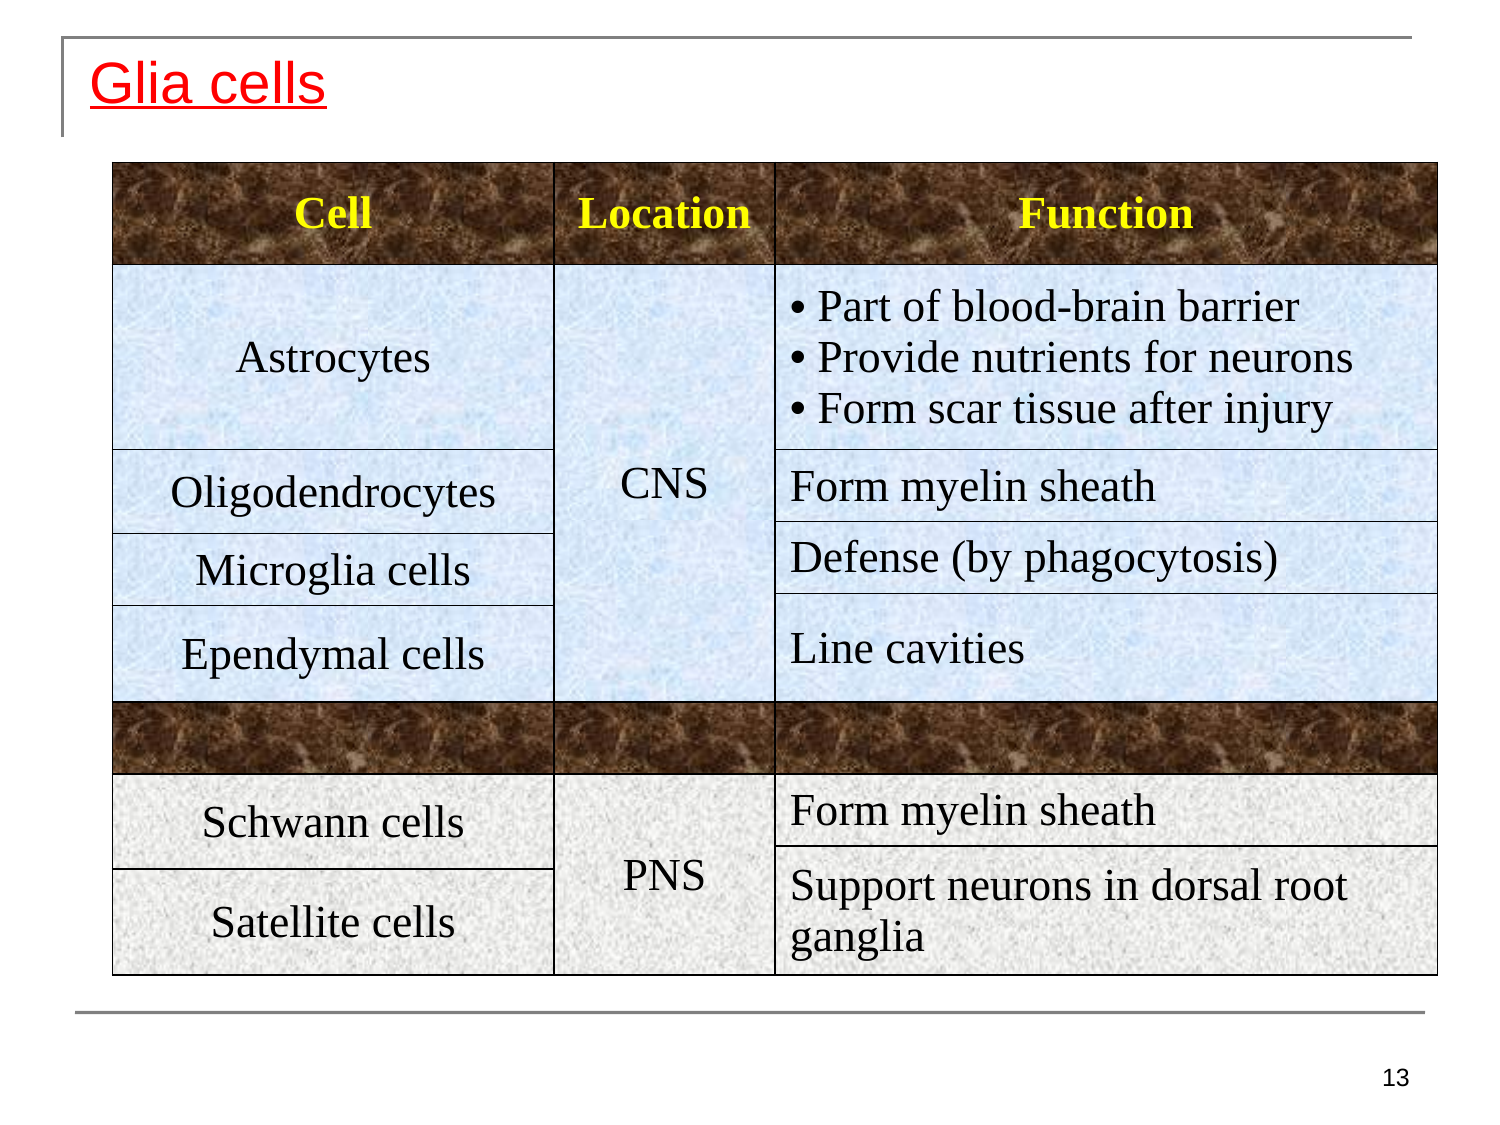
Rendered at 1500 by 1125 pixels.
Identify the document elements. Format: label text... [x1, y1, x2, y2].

table_cell CNS [555, 265, 774, 701]
table_cell Satellite cells [113, 870, 553, 974]
table_cell [555, 703, 774, 773]
table_cell Astrocytes [113, 265, 553, 449]
table_cell Microglia cells [113, 534, 553, 605]
table_cell [776, 703, 1437, 773]
table_cell Part of blood-brain barrier Provide nutrients for neurons Form scar tissue after injury [776, 265, 1437, 449]
table_cell Support neurons in dorsal root ganglia [776, 847, 1437, 974]
table_cell PNS [555, 775, 774, 974]
table_header Location [555, 163, 774, 264]
table_cell Oligodendrocytes [113, 450, 553, 533]
table_cell Form myelin sheath [776, 775, 1437, 845]
table_cell Form myelin sheath [776, 450, 1437, 521]
table_cell Ependymal cells [113, 606, 553, 701]
table_cell [113, 703, 553, 773]
table_cell Schwann cells [113, 775, 553, 868]
slide_number 13 [1074, 1023, 1426, 1100]
text_box Glia cells [74, 37, 1363, 123]
table_header Cell [113, 163, 553, 264]
table_cell Defense (by phagocytosis) [776, 522, 1437, 593]
table_header Function [776, 163, 1437, 264]
table_cell Line cavities [776, 594, 1437, 701]
